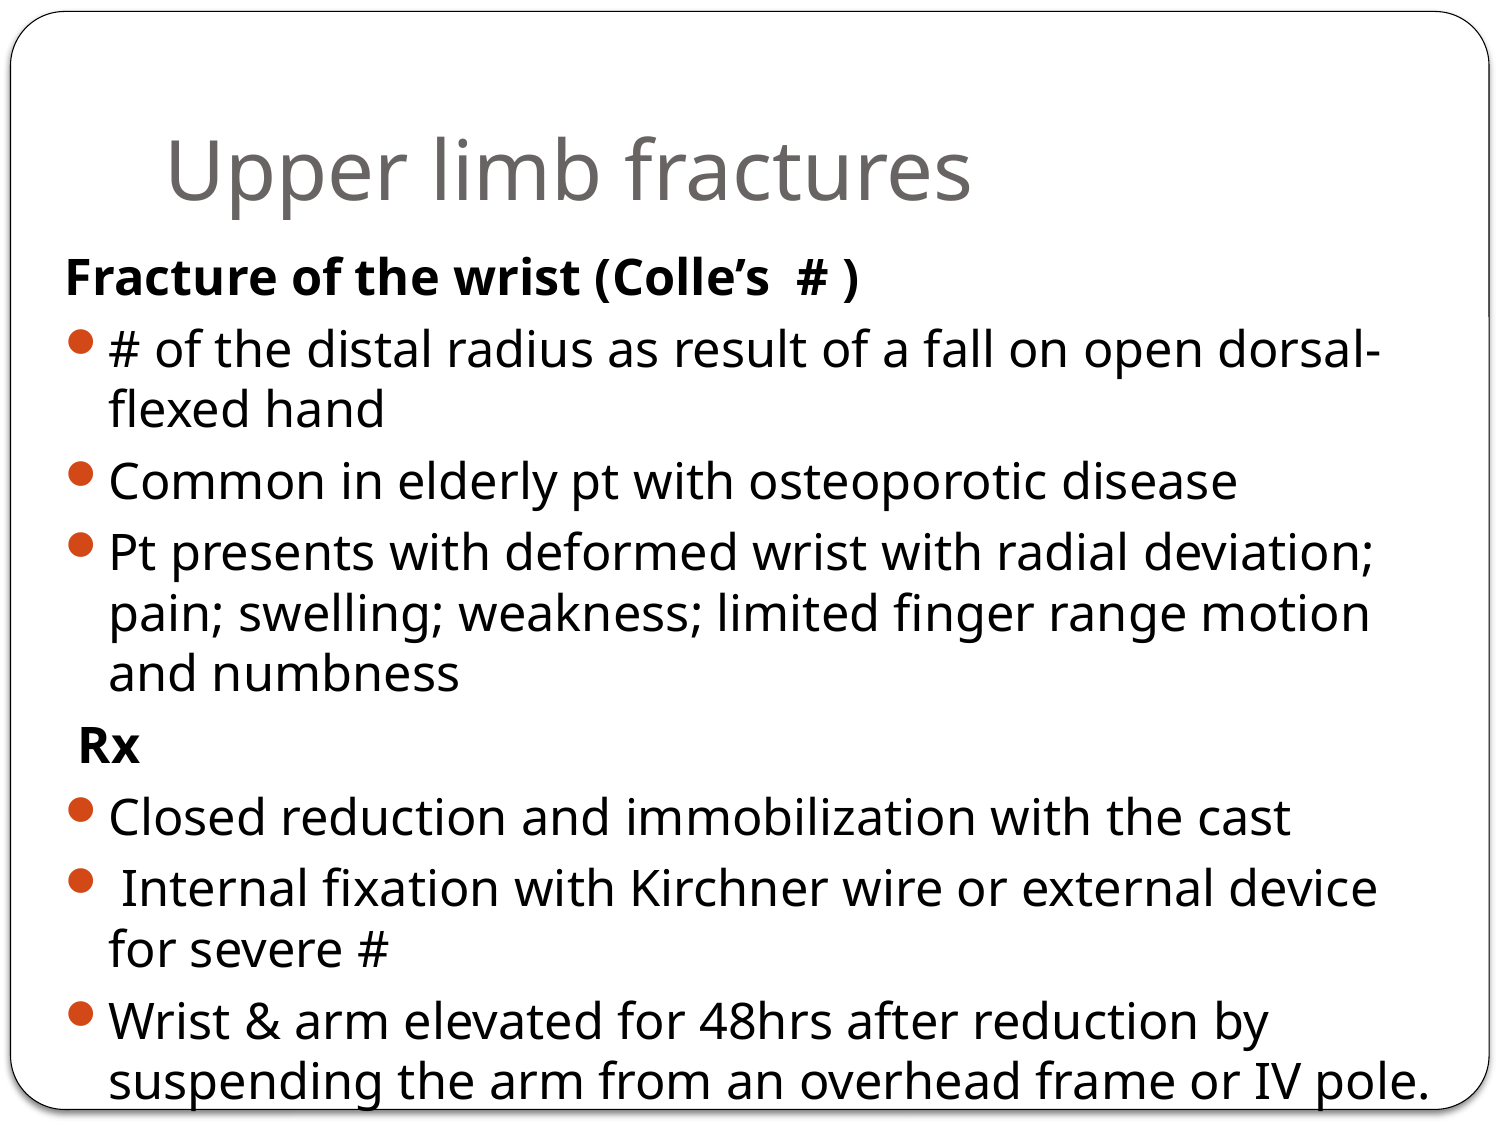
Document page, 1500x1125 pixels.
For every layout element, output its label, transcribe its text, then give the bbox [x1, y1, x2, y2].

list Fracture of the wrist (Colle’s # ) # of the distal radius as result of a fall on open dorsal-flexed hand Common in elderly pt with osteoporotic disease Pt presents with deformed wrist with radial deviation; pain; swelling; weakness; limited finger range motion and numbness Rx Closed reduction and immobilization with the cast Internal fixation with Kirchner wire or external device for severe # Wrist & arm elevated for 48hrs after reduction by suspending the arm from an overhead frame or IV pole. [50, 237, 1463, 1125]
title Upper limb fractures [150, 45, 1425, 233]
